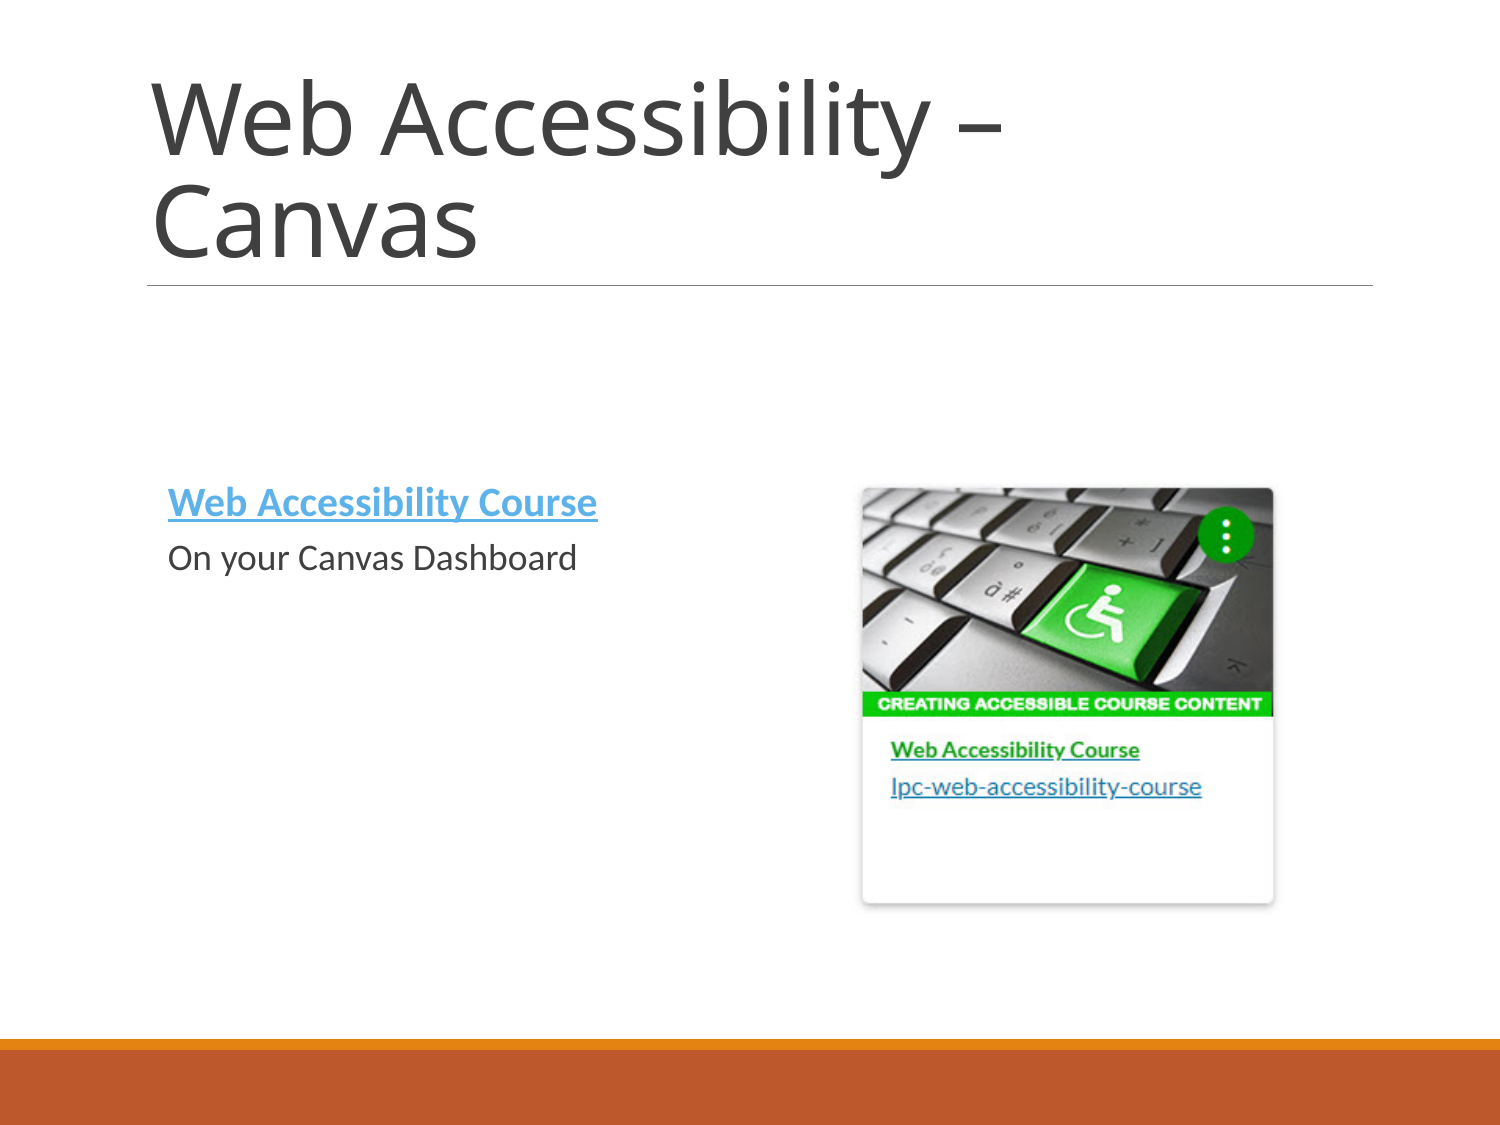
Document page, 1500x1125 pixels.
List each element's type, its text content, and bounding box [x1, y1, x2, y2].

list Web Accessibility Course On your Canvas Dashboard [135, 423, 743, 628]
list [851, 470, 1286, 916]
title Web Accessibility – Canvas [135, 47, 1373, 285]
